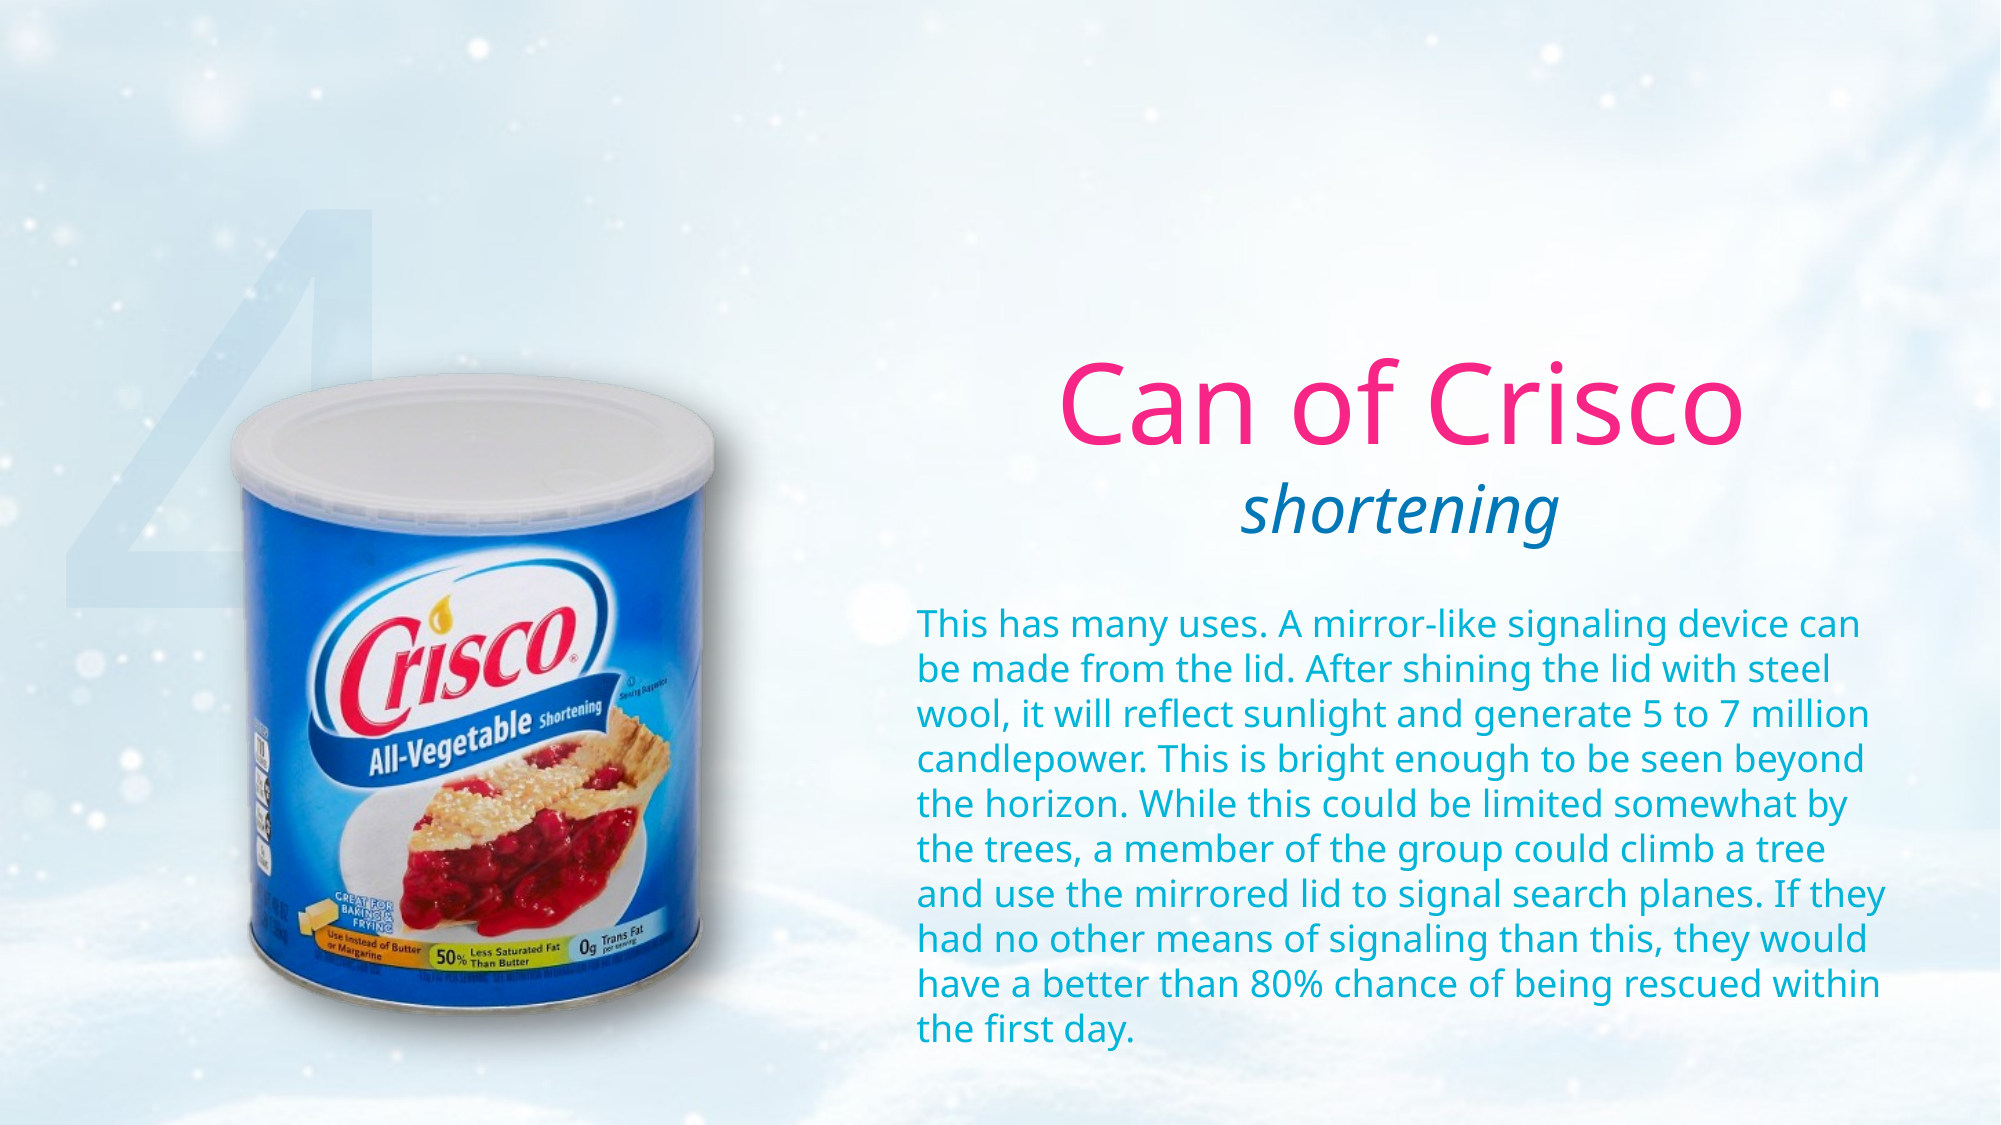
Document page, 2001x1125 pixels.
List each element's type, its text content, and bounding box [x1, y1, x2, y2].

text_box This has many uses. A mirror-like signaling device can be made from the lid. After shining the lid with steel wool, it will reflect sunlight and generate 5 to 7 million candlepower. This is bright enough to be seen beyond the horizon. While this could be limited somewhat by the trees, a member of the group could climb a tree and use the mirrored lid to signal search planes. If they had no other means of signaling than this, they would have a better than 80% chance of being rescued within the first day. [901, 592, 1902, 1057]
picture [0, 0, 2001, 1125]
text_box Can of Crisco shortening [1041, 324, 1763, 555]
text_box 4 [36, 0, 477, 875]
